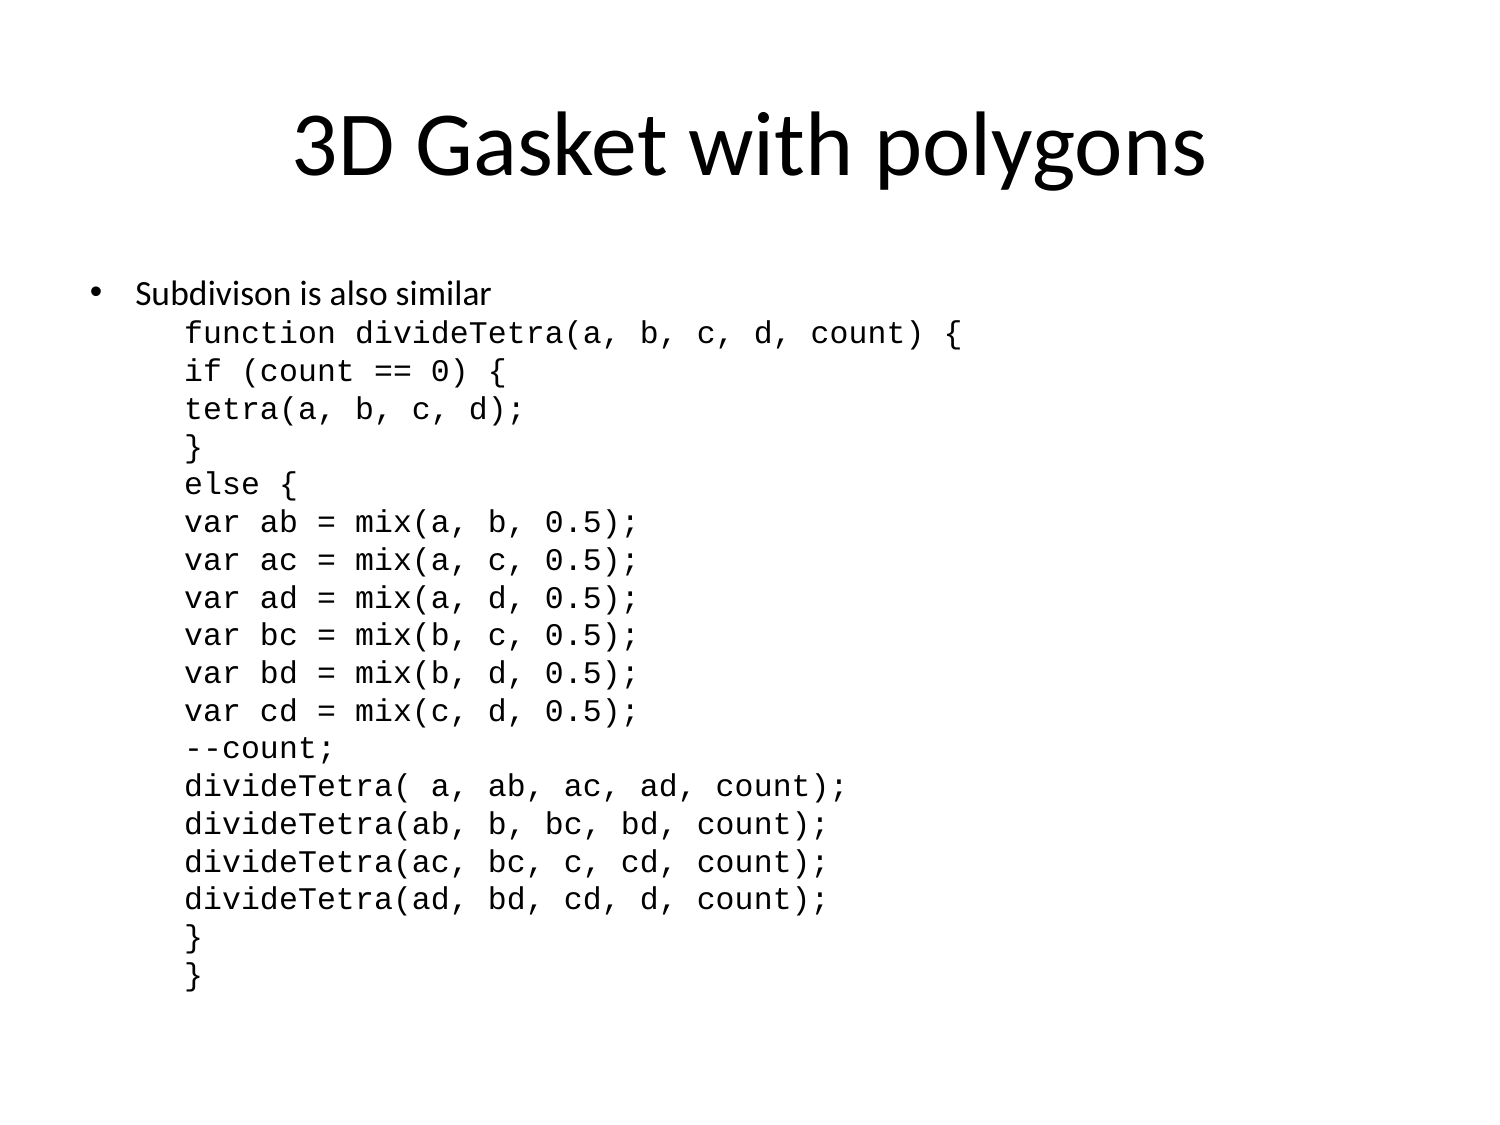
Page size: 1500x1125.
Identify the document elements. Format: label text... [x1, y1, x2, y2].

text_box Subdivison is also similar function divideTetra(a, b, c, d, count) { if (count == 0) { tetra(a, b, c, d); } else { var ab = mix(a, b, 0.5); var ac = mix(a, c, 0.5); var ad = mix(a, d, 0.5); var bc = mix(b, c, 0.5); var bd = mix(b, d, 0.5); var cd = mix(c, d, 0.5); --count; divideTetra( a, ab, ac, ad, count); divideTetra(ab, b, bc, bd, count); divideTetra(ac, bc, c, cd, count); divideTetra(ad, bd, cd, d, count); } } [75, 262, 1425, 1005]
text_box 3D Gasket with polygons [75, 45, 1425, 233]
